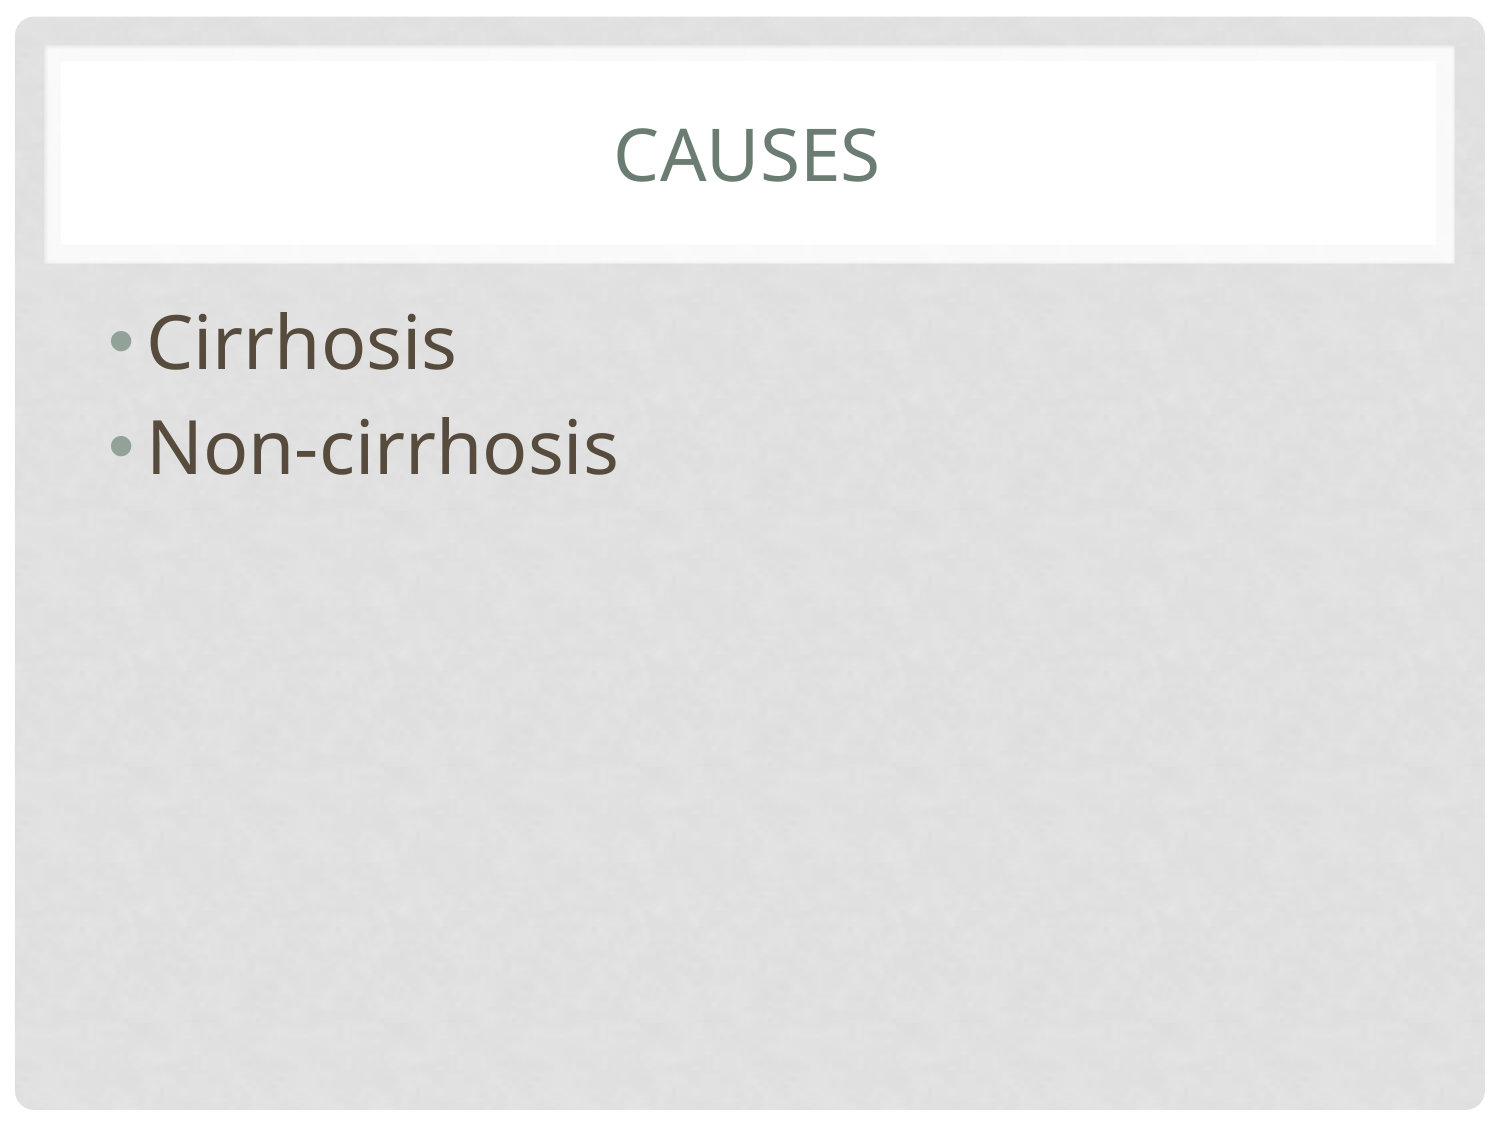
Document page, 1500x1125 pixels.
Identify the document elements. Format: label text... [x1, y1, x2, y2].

list Cirrhosis Non-cirrhosis [75, 287, 1425, 1005]
title Causes [69, 66, 1425, 238]
